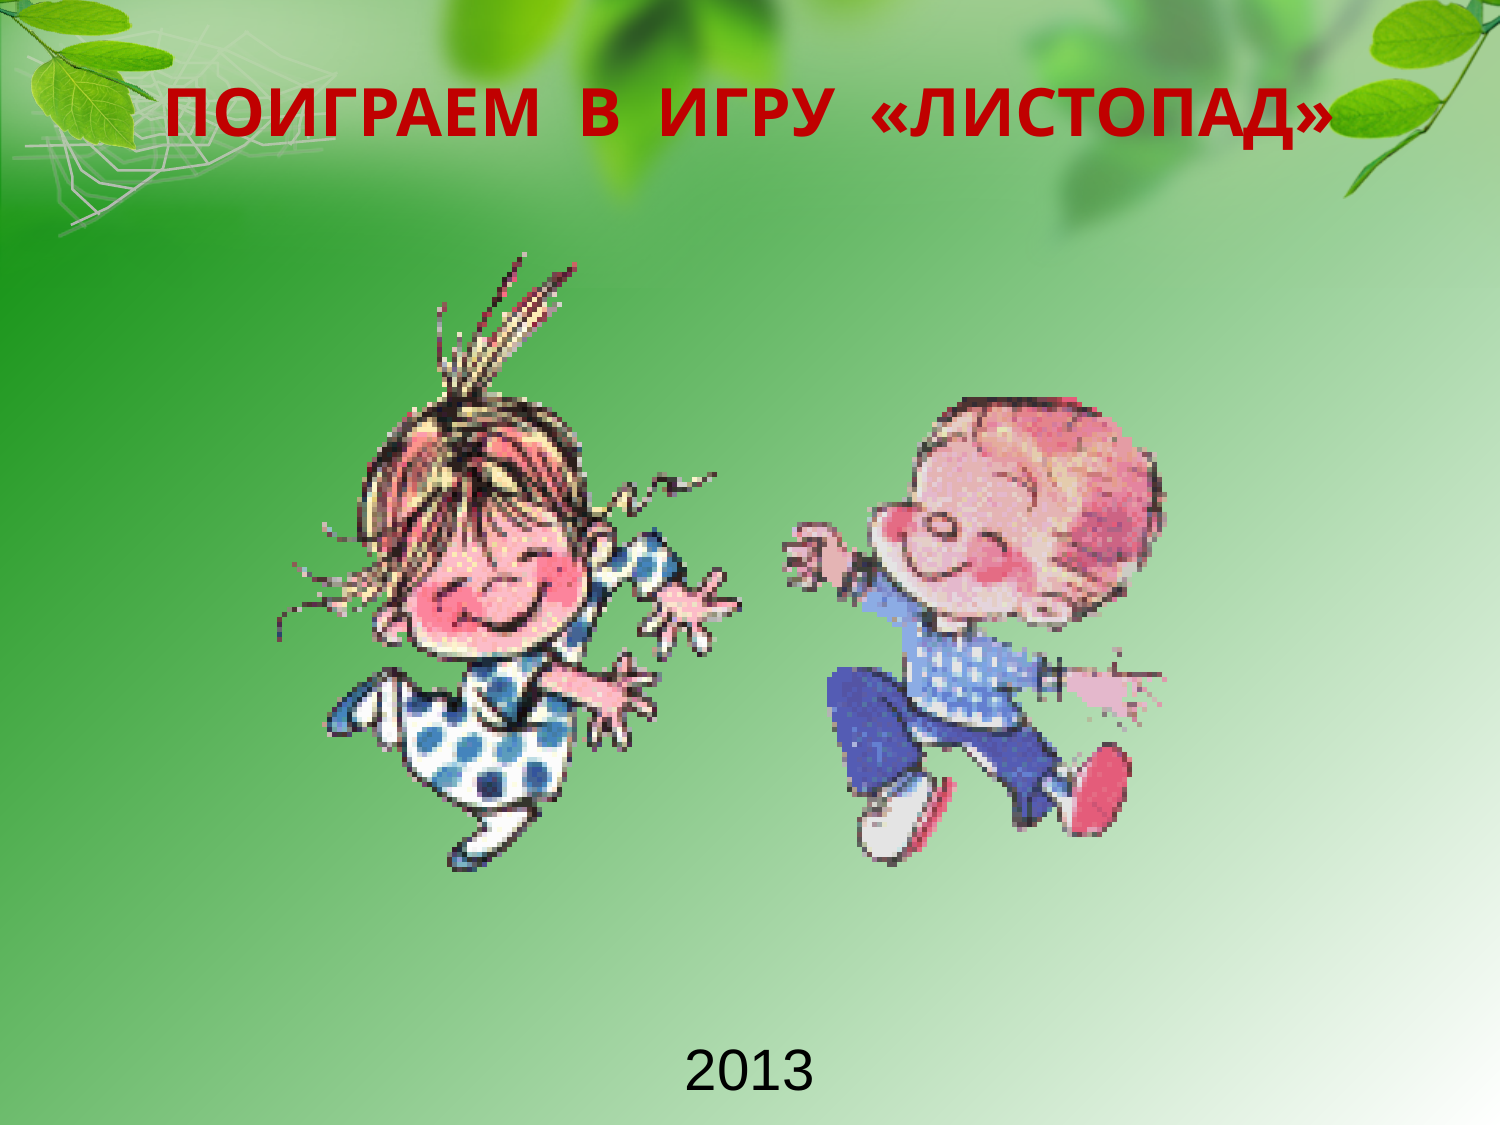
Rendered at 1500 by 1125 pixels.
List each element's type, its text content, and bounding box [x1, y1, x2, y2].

footer 2013 [512, 1024, 988, 1103]
text_box ПОИГРАЕМ В ИГРУ «ЛИСТОПАД» [74, 62, 1425, 158]
picture [0, 0, 1500, 913]
